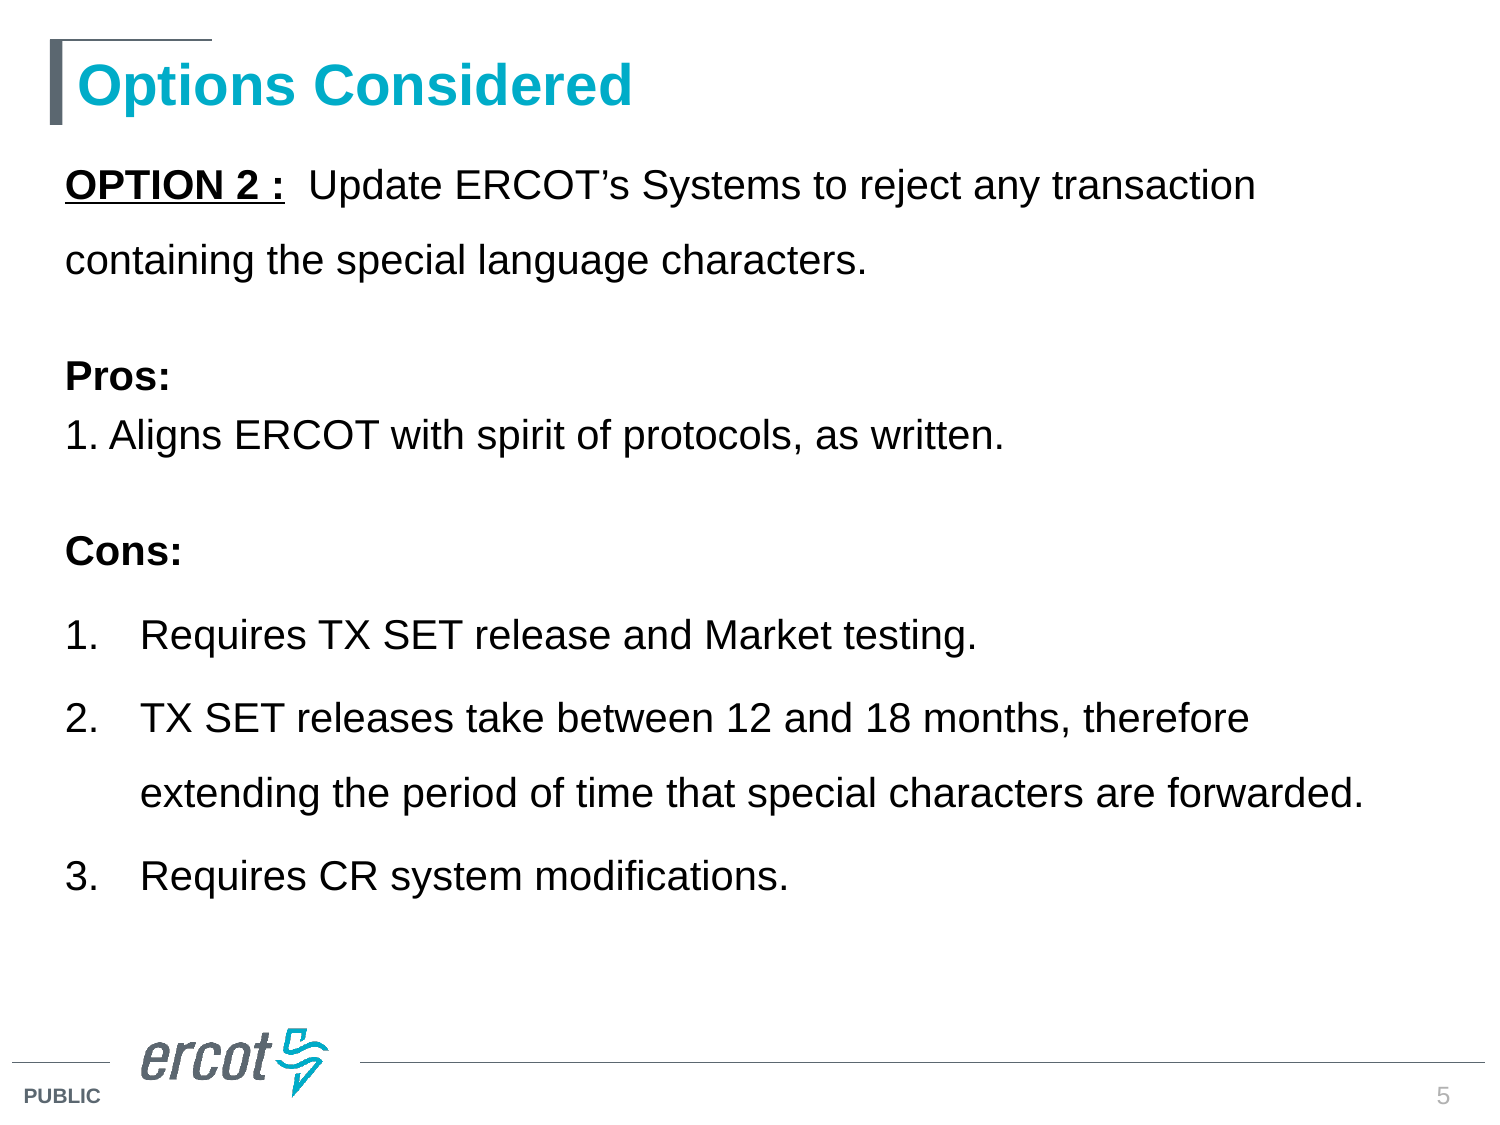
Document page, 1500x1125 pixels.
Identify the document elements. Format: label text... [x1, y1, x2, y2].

picture [137, 1050, 332, 1100]
list OPTION 2 : Update ERCOT’s Systems to reject any transaction containing the special language characters. Pros: 1. Aligns ERCOT with spirit of protocols, as written. Cons: Requires TX SET release and Market testing. TX SET releases take between 12 and 18 months, therefore extending the period of time that special characters are forwarded. Requires CR system modifications. [50, 125, 1450, 1050]
slide_number 5 [1400, 1076, 1488, 1113]
title Options Considered [62, 39, 1450, 125]
